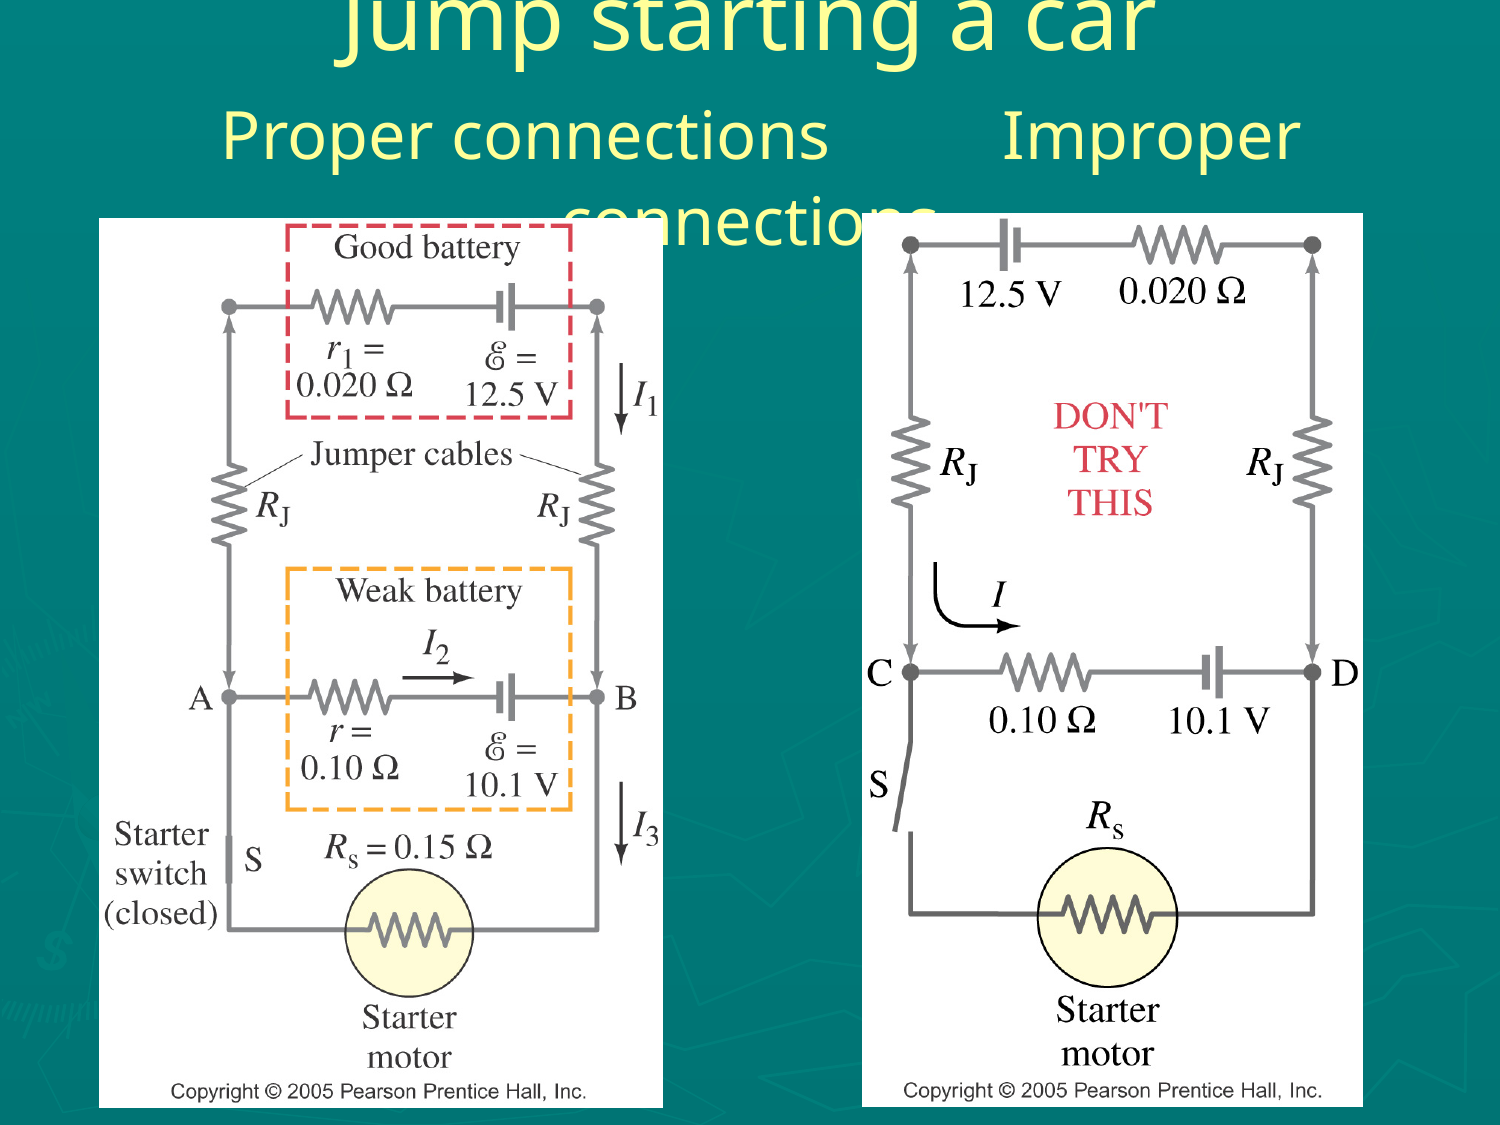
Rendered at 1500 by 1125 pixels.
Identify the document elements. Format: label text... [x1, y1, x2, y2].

picture [862, 213, 1363, 1107]
title Jump starting a car Proper connections Improper connections [0, 2, 1500, 214]
picture [99, 217, 663, 1109]
